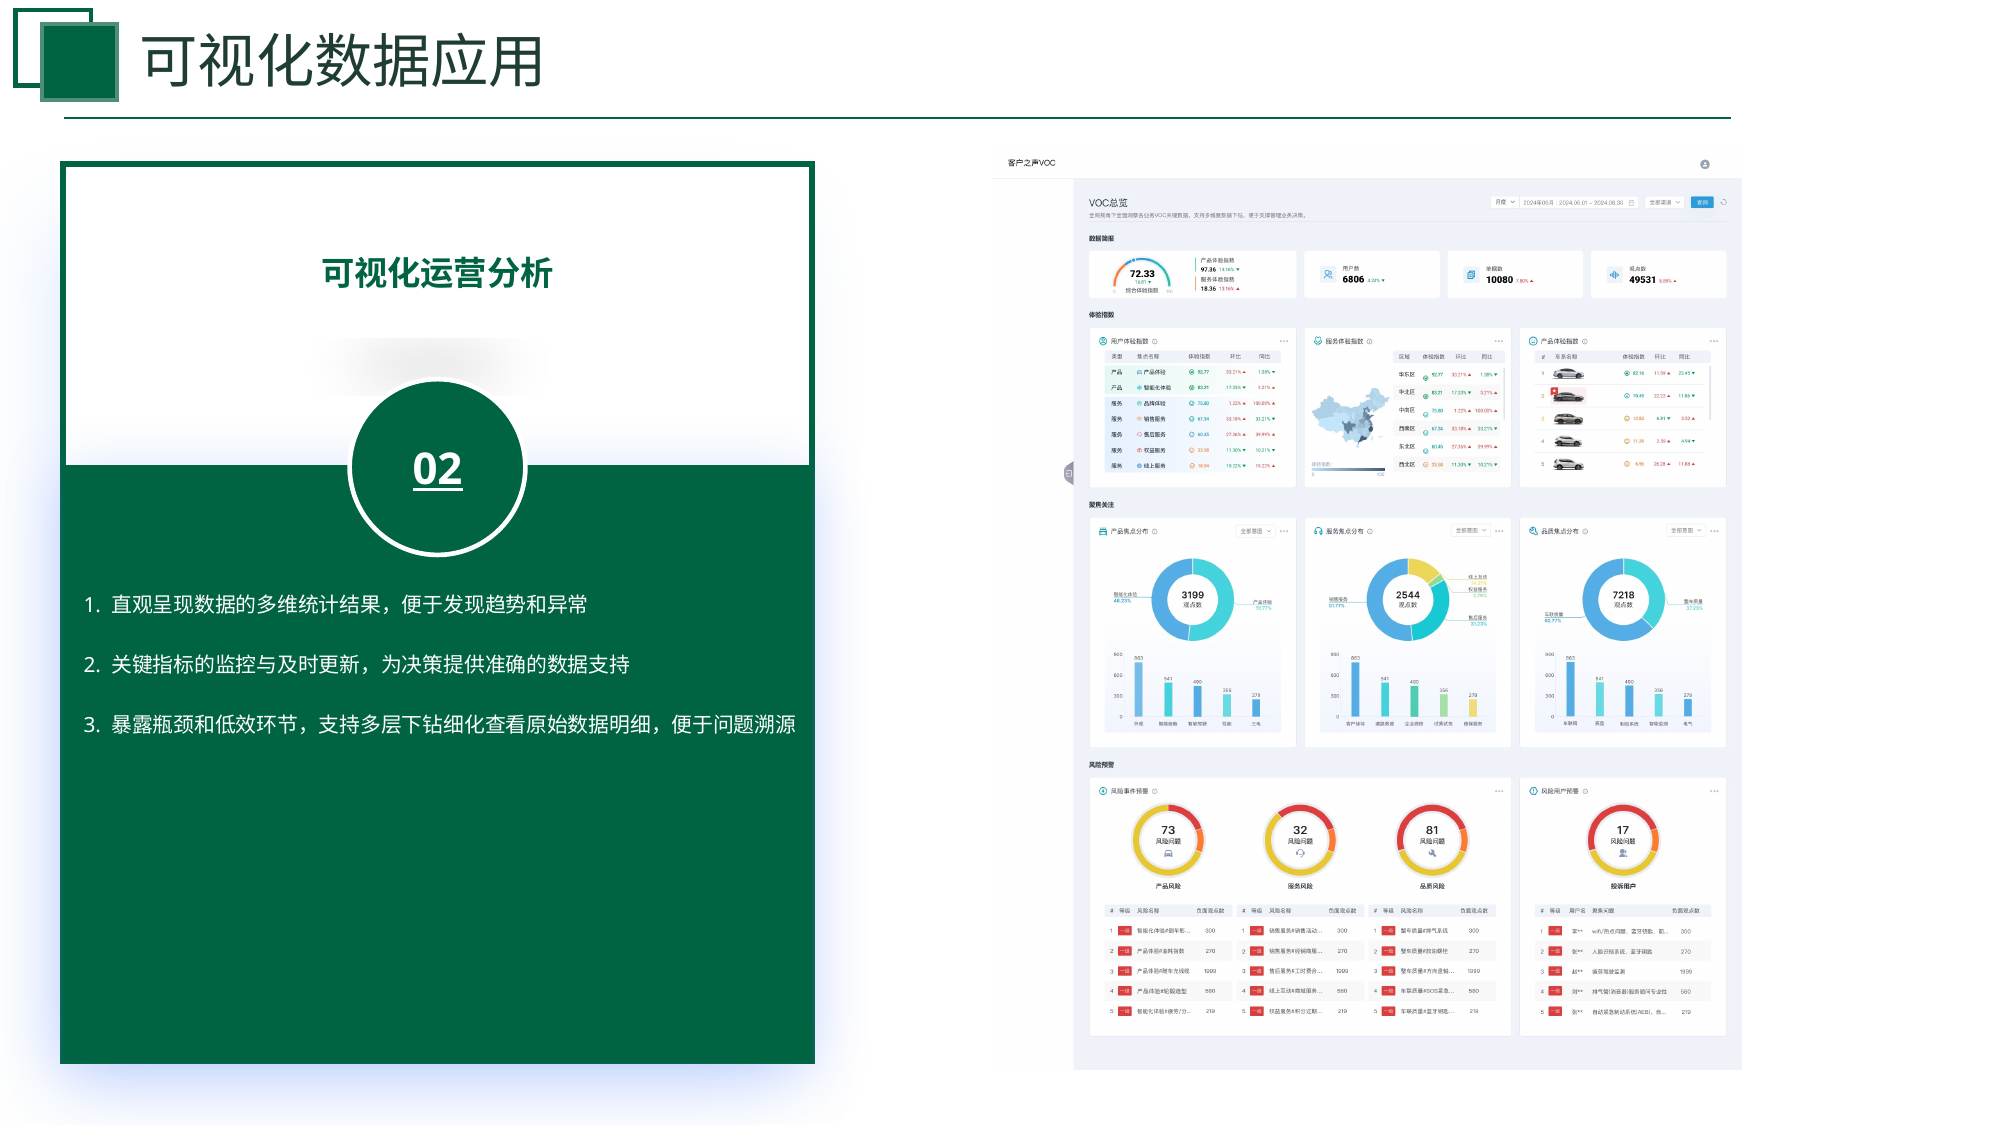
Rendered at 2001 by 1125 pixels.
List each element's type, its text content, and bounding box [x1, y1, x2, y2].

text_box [62, 163, 813, 1064]
picture [992, 147, 1742, 1070]
text_box [14, 9, 92, 87]
text_box 可视化数据应用 [124, 16, 896, 102]
text_box [41, 23, 118, 101]
